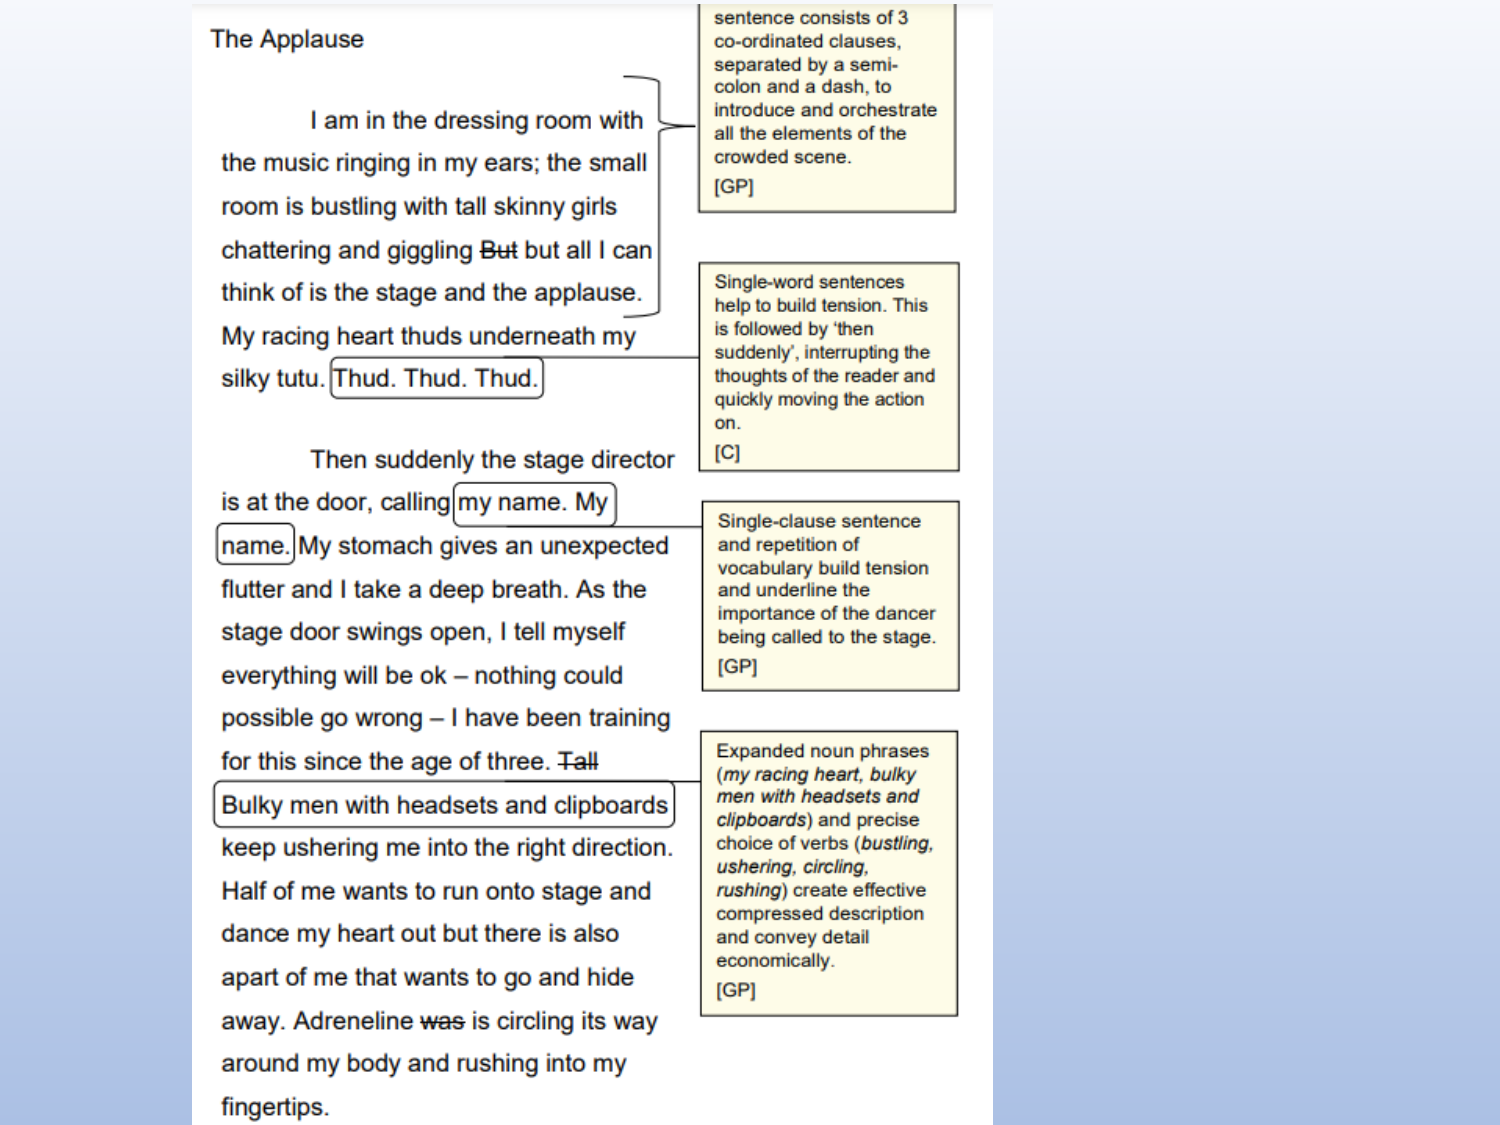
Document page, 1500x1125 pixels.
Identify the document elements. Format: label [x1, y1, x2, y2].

picture [192, 4, 993, 1125]
